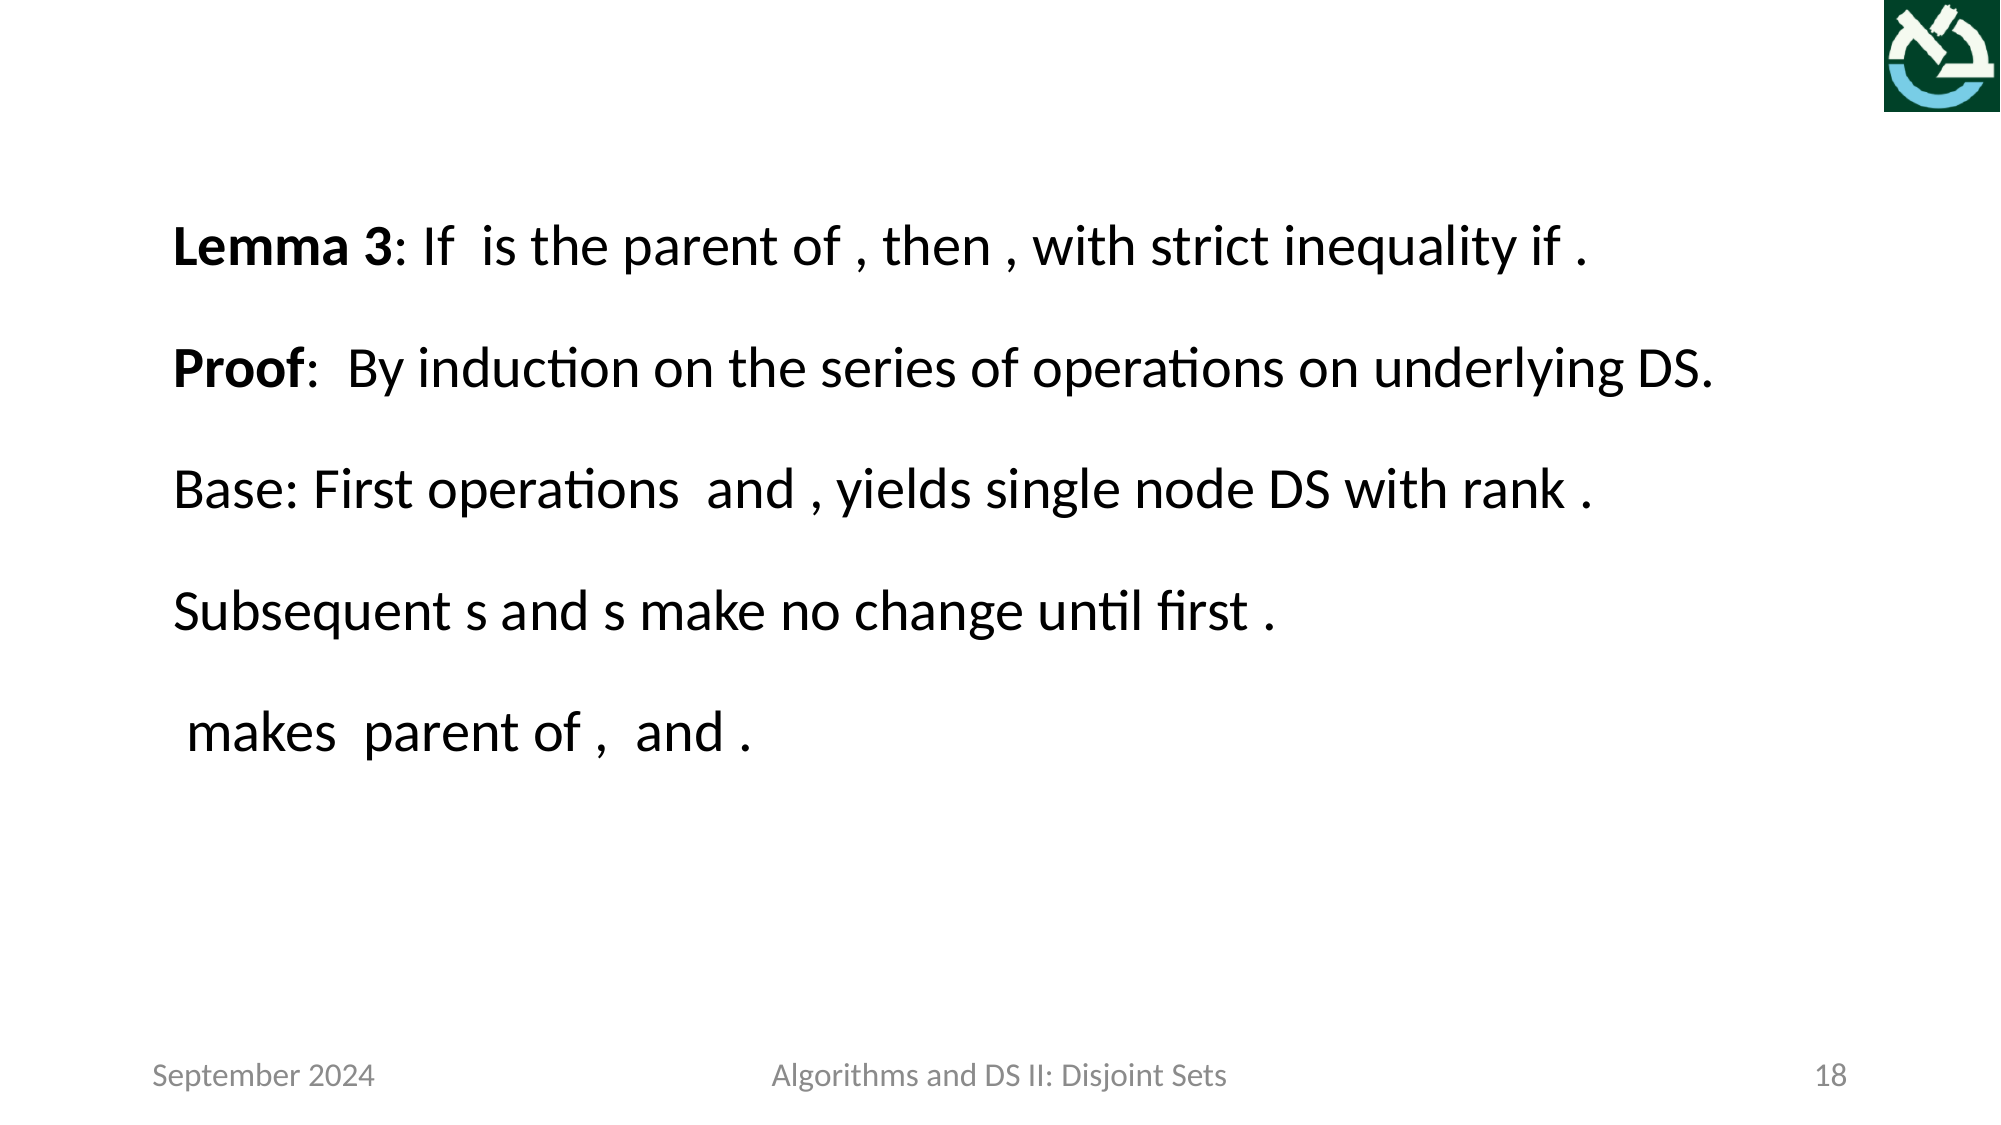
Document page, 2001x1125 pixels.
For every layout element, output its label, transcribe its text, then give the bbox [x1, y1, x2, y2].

slide_number 18 [1412, 1042, 1863, 1103]
footer Algorithms and DS II: Disjoint Sets [662, 1042, 1338, 1103]
picture [1884, 0, 2000, 112]
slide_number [137, 1042, 588, 1103]
